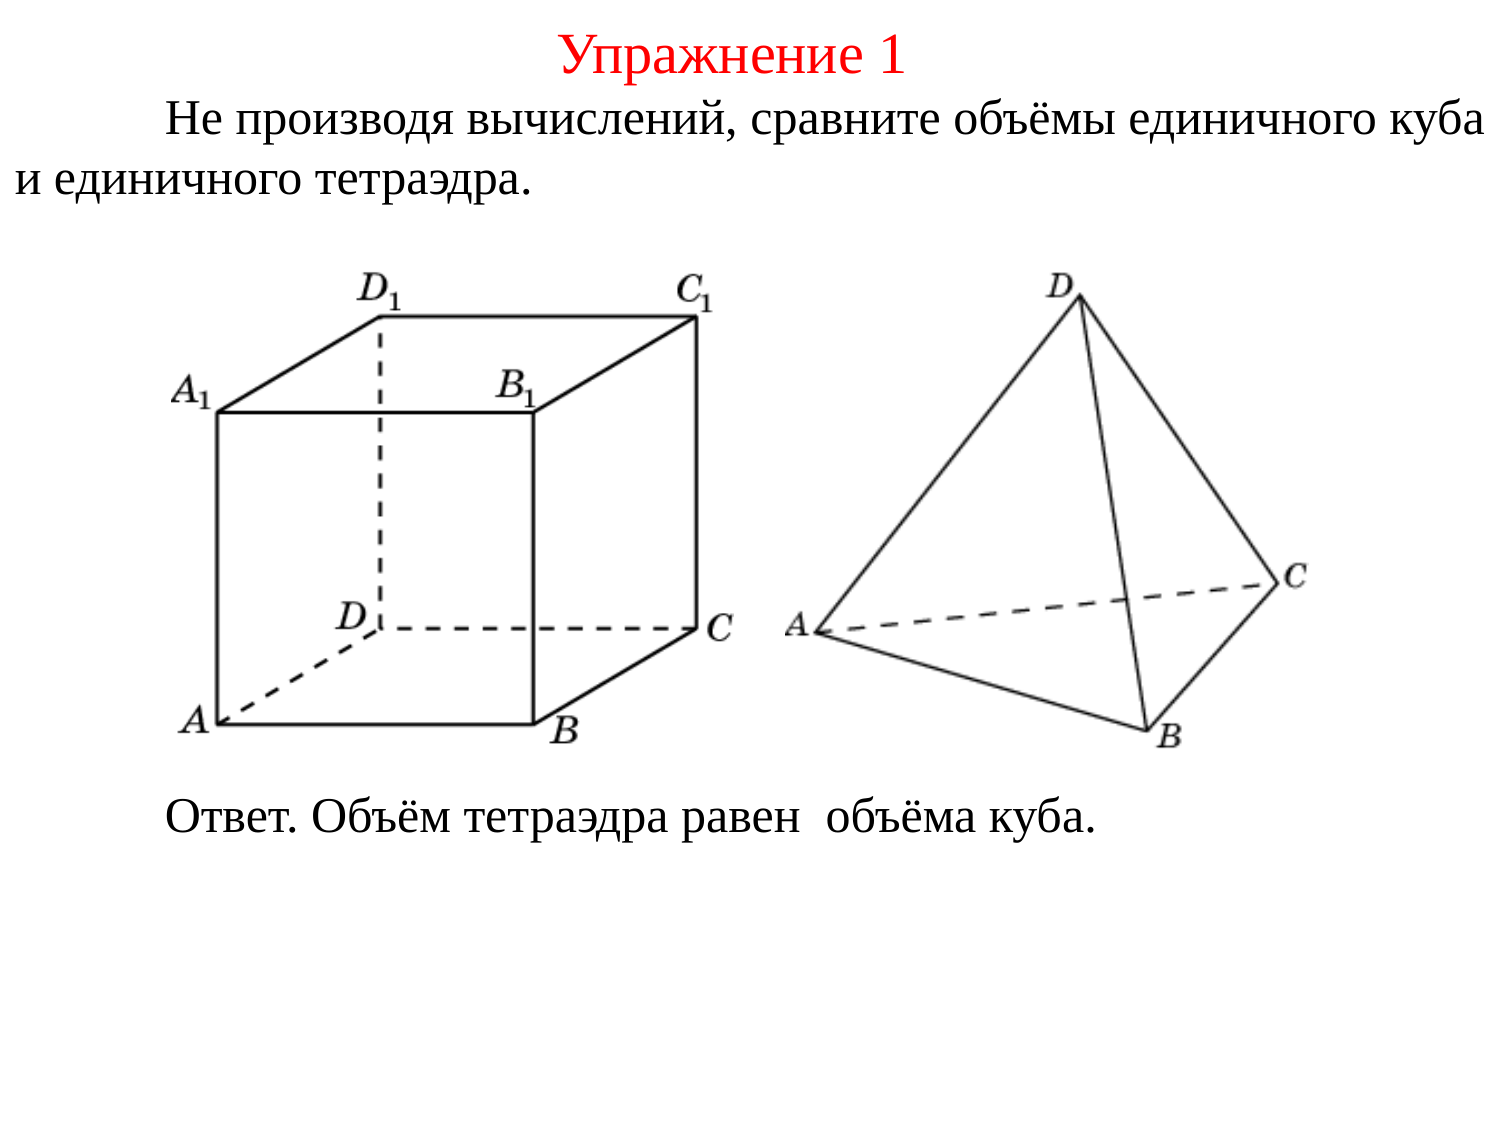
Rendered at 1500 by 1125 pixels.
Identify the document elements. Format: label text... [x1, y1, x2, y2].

text_box Не производя вычислений, сравните объёмы единичного куба и единичного тетраэдра. [0, 77, 1500, 213]
picture [171, 264, 734, 754]
picture [785, 267, 1309, 757]
text_box Упражнение 1 [431, 7, 1034, 93]
